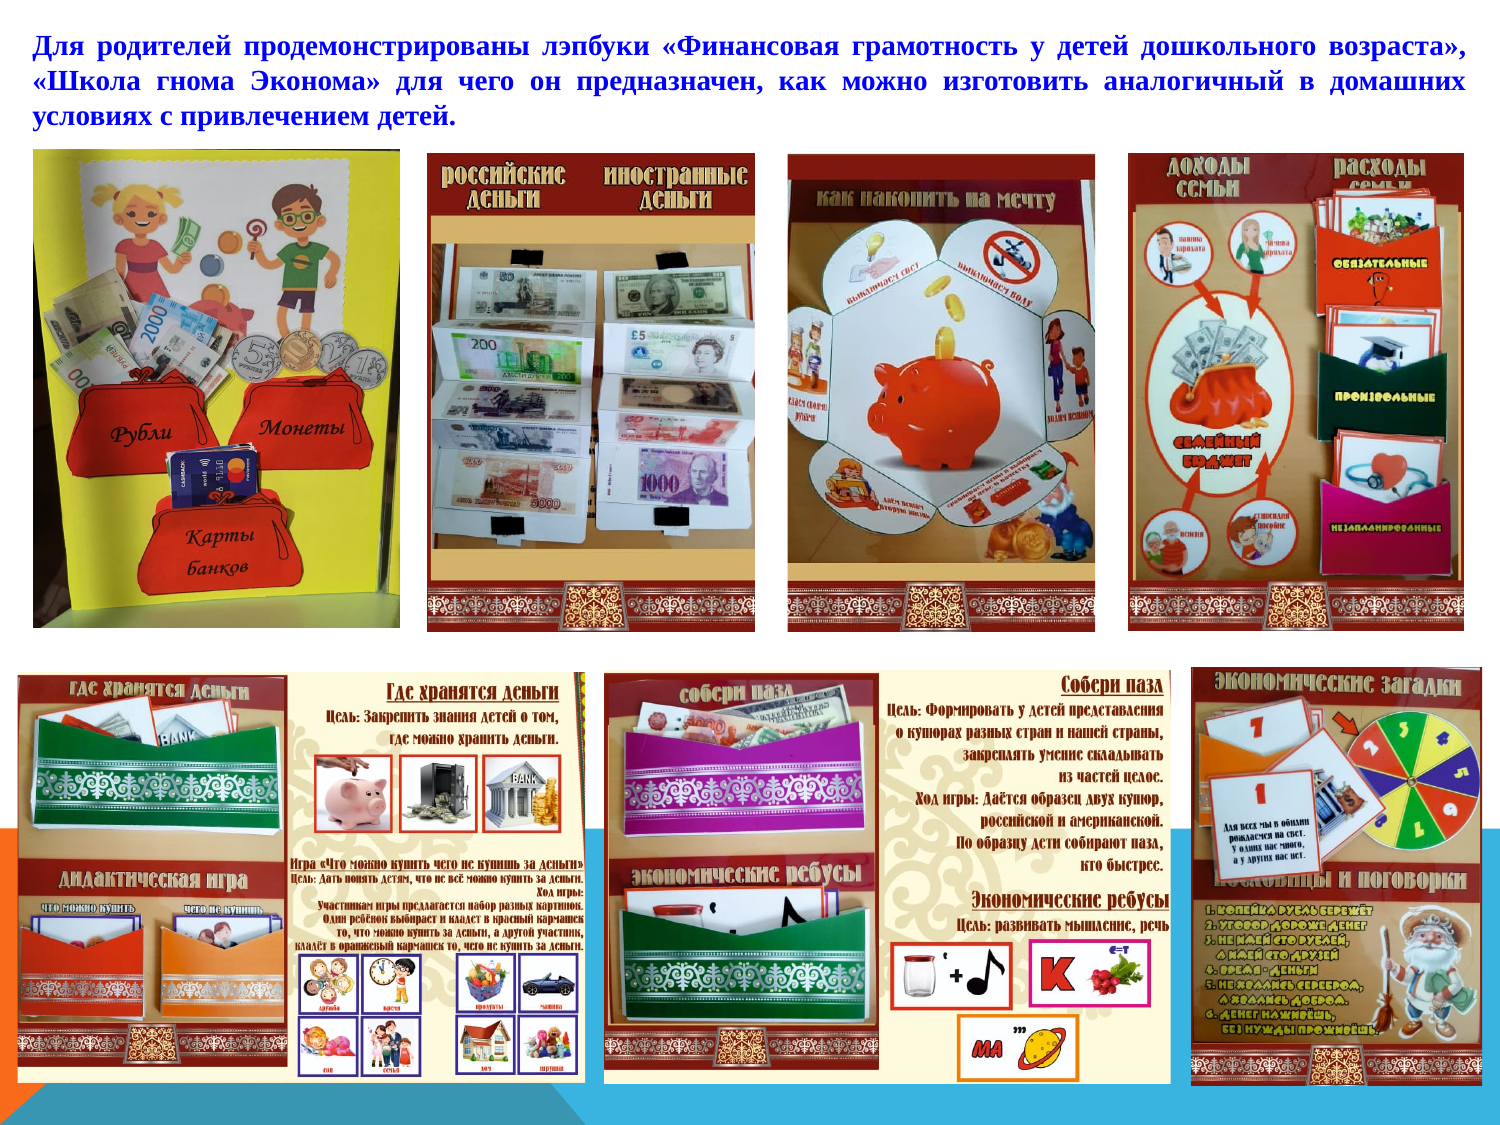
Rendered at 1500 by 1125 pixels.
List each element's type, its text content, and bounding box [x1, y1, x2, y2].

picture [32, 149, 400, 628]
picture [787, 153, 1096, 632]
picture [603, 669, 1171, 1085]
picture [426, 153, 756, 632]
text_box Для родителей продемонстрированы лэпбуки «Финансовая грамотность у детей дошкольного возраста», «Школа гнома Эконома» для чего он предназначен, как можно изготовить аналогичный в домашних условиях с привлечением детей. [17, 18, 1483, 139]
picture [17, 672, 586, 1083]
picture [1190, 667, 1483, 1087]
picture [1127, 153, 1465, 632]
